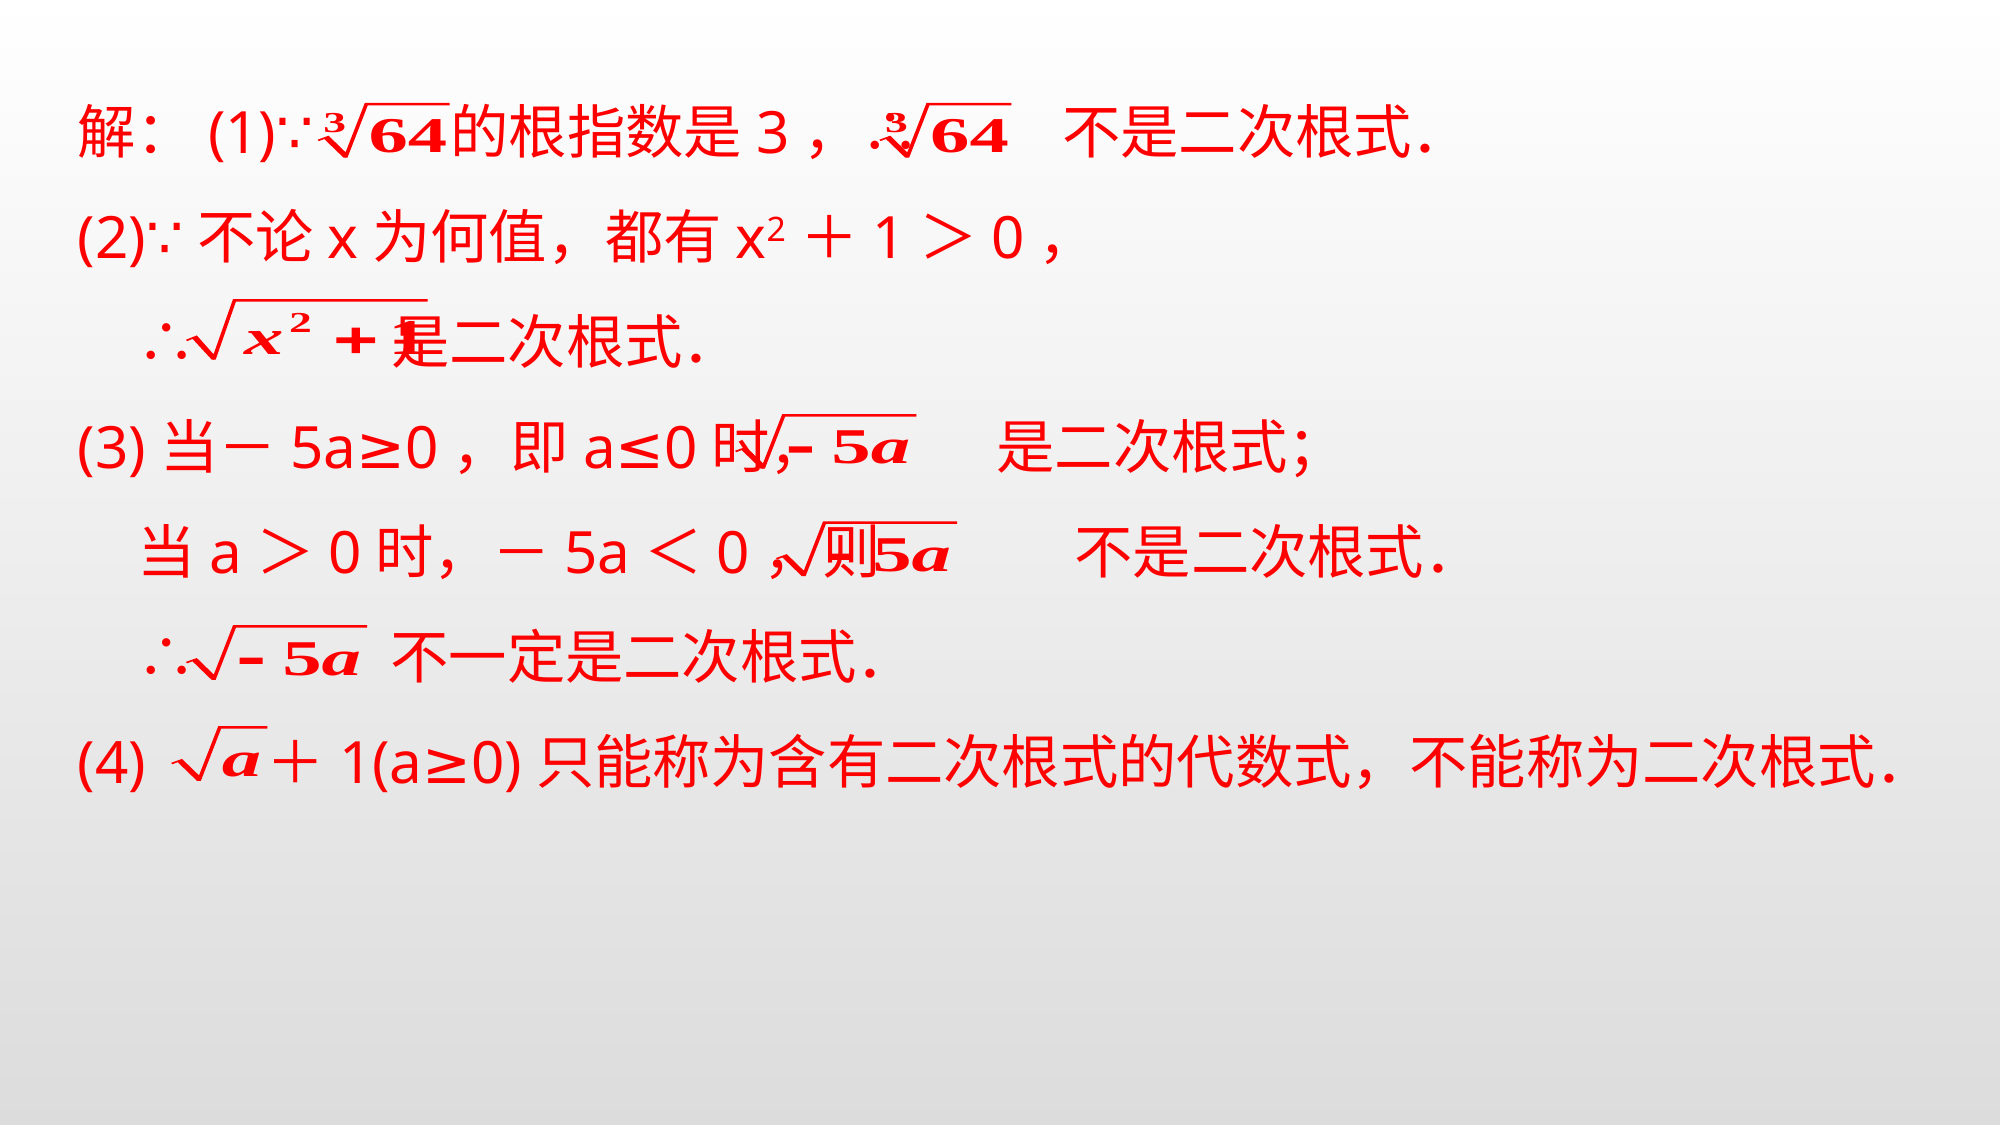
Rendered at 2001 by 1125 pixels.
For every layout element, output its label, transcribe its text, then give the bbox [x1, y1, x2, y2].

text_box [157, 717, 283, 793]
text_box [866, 94, 1031, 170]
text_box 解：(1)∵ 的根指数是3，∴ 不是二次根式． (2)∵不论x为何值，都有x2＋1＞0， ∴ 是二次根式． (3)当－5a≥0，即a≤0时， 是二次根式； 当a＞0时，－5a＜0，则 不是二次根式． ∴ 不一定是二次根式． (4) ＋1(a≥0)只能称为含有二次根式的代数式，不能称为二次根式． [63, 52, 1962, 803]
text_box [762, 512, 973, 588]
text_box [172, 288, 442, 372]
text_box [172, 616, 383, 692]
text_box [304, 94, 469, 170]
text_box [721, 405, 932, 481]
